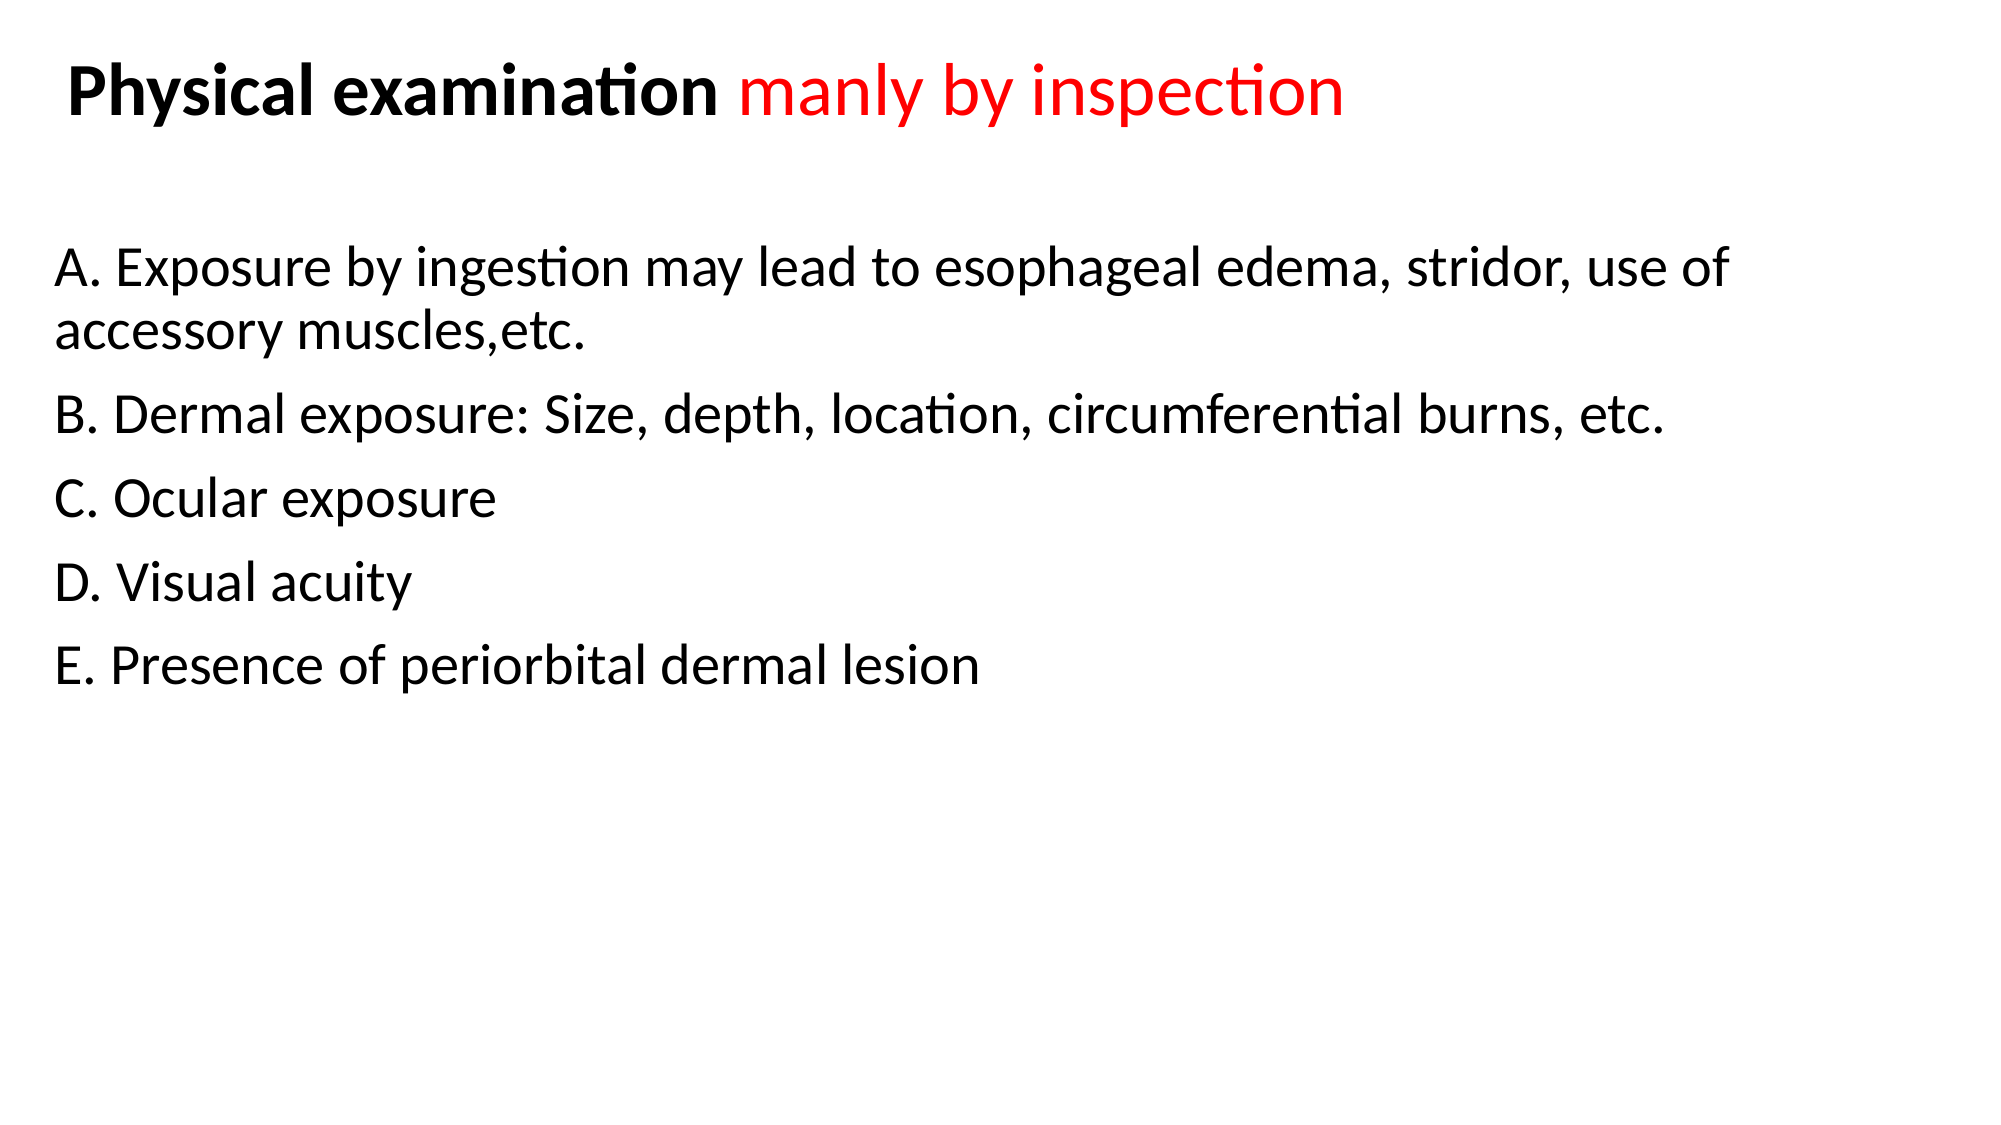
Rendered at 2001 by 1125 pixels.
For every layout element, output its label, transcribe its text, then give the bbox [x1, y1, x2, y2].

list Physical examination manly by inspection A. Exposure by ingestion may lead to esophageal edema, stridor, use of accessory muscles,etc. B. Dermal exposure: Size, depth, location, circumferential burns, etc. C. Ocular exposure D. Visual acuity E. Presence of periorbital dermal lesion [39, 43, 1940, 1085]
